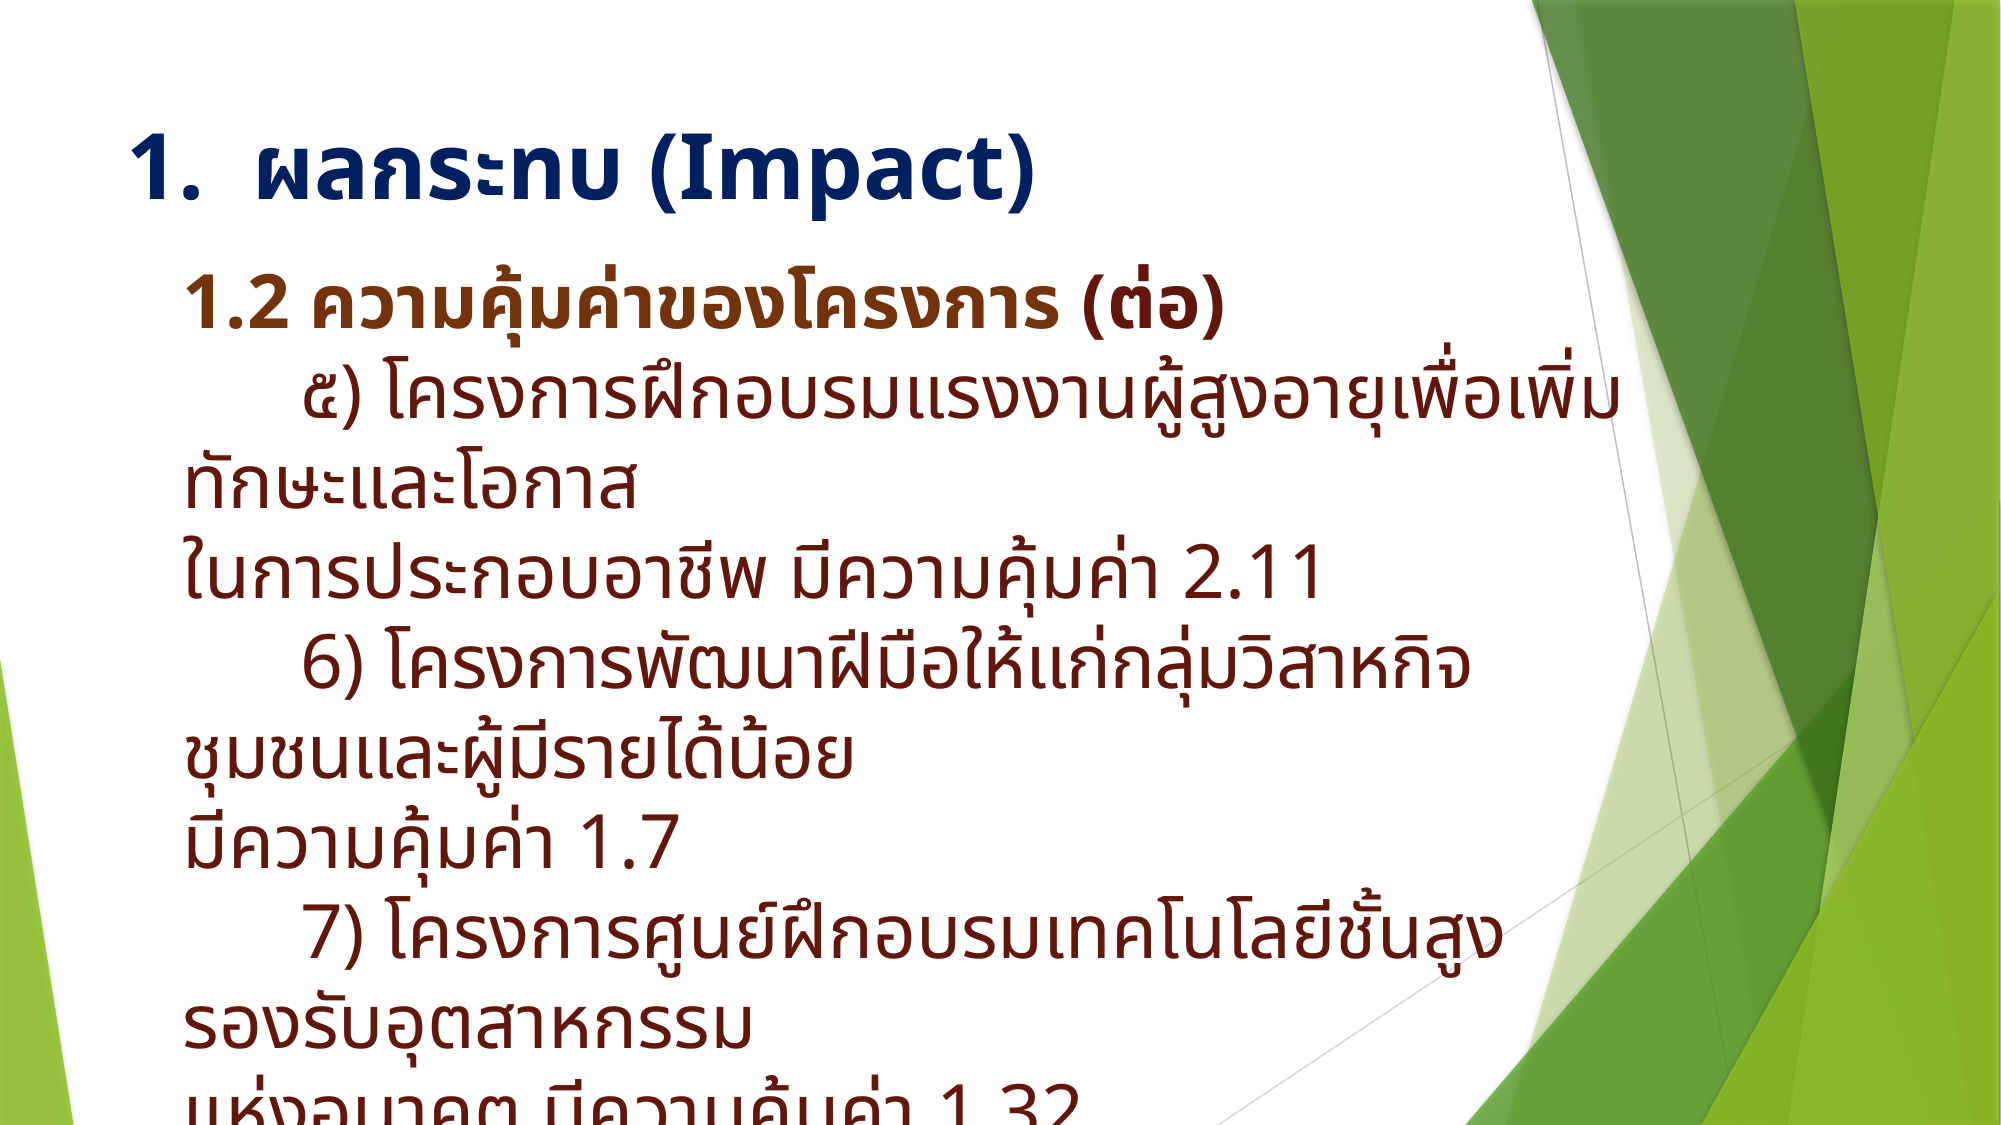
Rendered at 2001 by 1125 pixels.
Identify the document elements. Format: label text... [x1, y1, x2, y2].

list 1.2 ความคุ้มค่าของโครงการ (ต่อ) ๕) โครงการฝึกอบรมแรงงานผู้สูงอายุเพื่อเพิ่มทักษะและโอกาส ในการประกอบอาชีพ มีความคุ้มค่า 2.11 6) โครงการพัฒนาฝีมือให้แก่กลุ่มวิสาหกิจชุมชนและผู้มีรายได้น้อย มีความคุ้มค่า 1.7 7) โครงการศูนย์ฝึกอบรมเทคโนโลยีชั้นสูงรองรับอุตสาหกรรม แห่งอนาคต มีความคุ้มค่า 1.32 8) โครงการยกระดับแรงงานไทยให้ได้มาตรฐานฝีมือแรงงาน มีความคุ้มค่า 1.10 [168, 246, 1647, 1095]
title 1. ผลกระทบ (Impact) [111, 99, 1522, 228]
